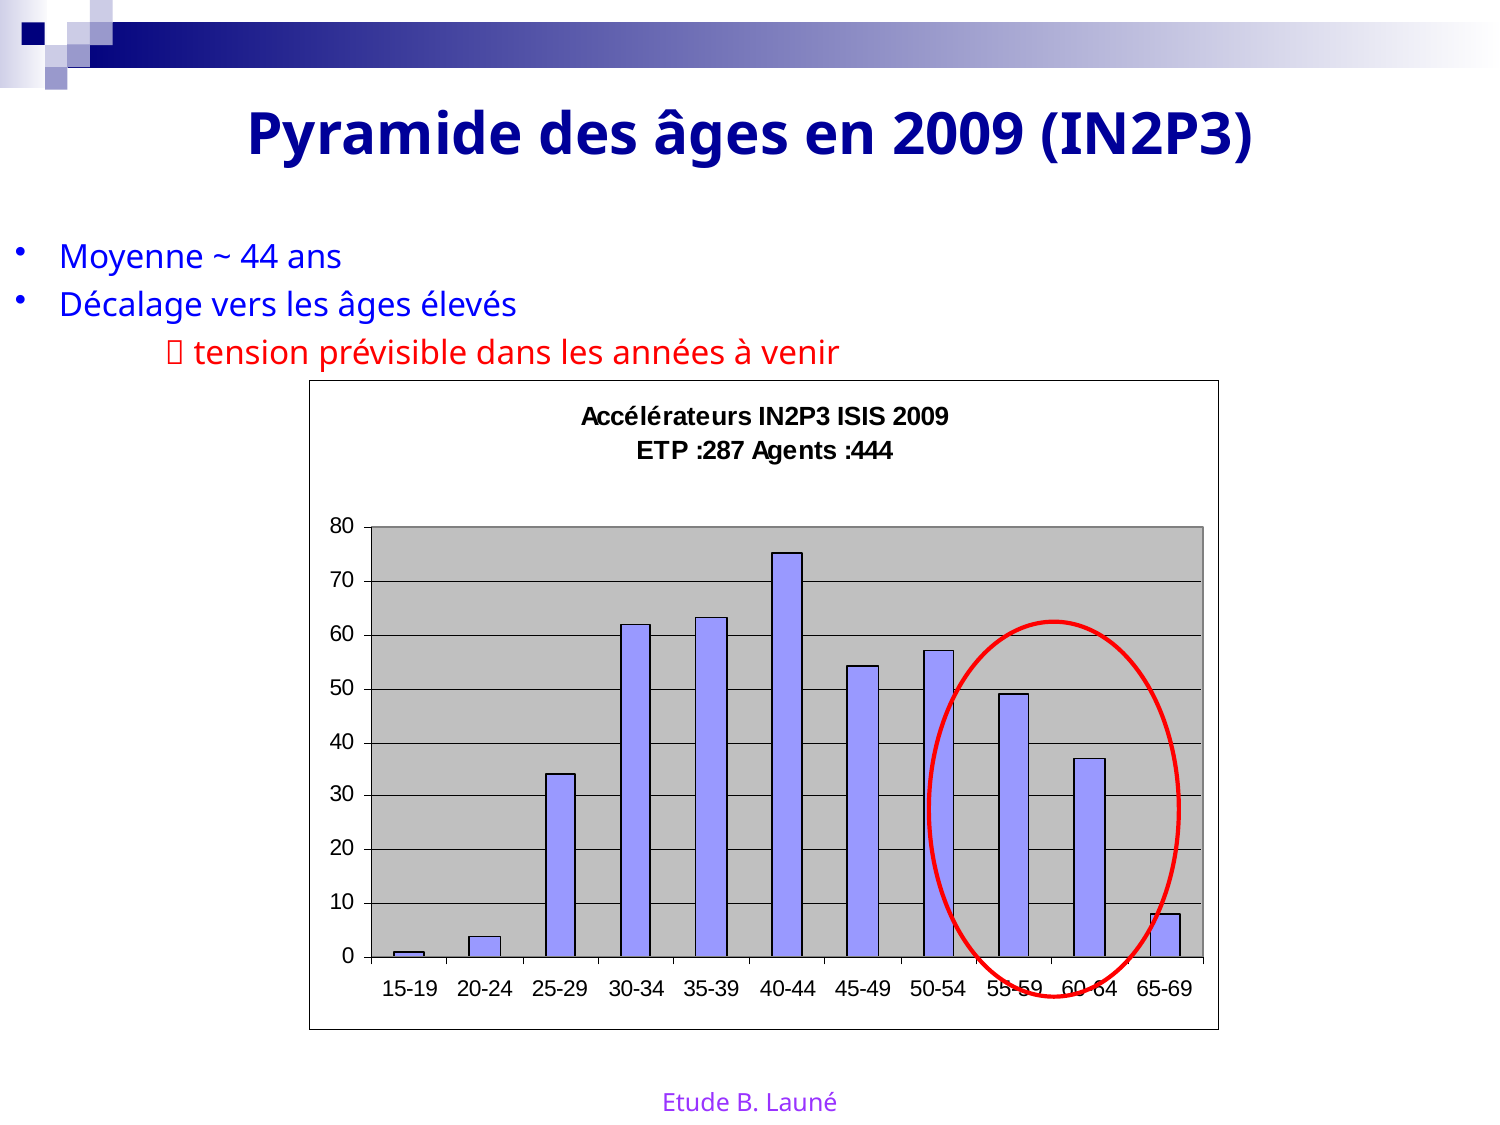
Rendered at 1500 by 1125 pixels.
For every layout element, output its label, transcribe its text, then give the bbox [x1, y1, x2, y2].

text_box Moyenne ~ 44 ans Décalage vers les âges élevés  tension prévisible dans les années à venir [0, 220, 1500, 379]
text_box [299, 371, 1230, 1038]
text_box Pyramide des âges en 2009 (IN2P3) [74, 18, 1425, 220]
text_box Etude B. Launé [0, 1079, 1500, 1125]
